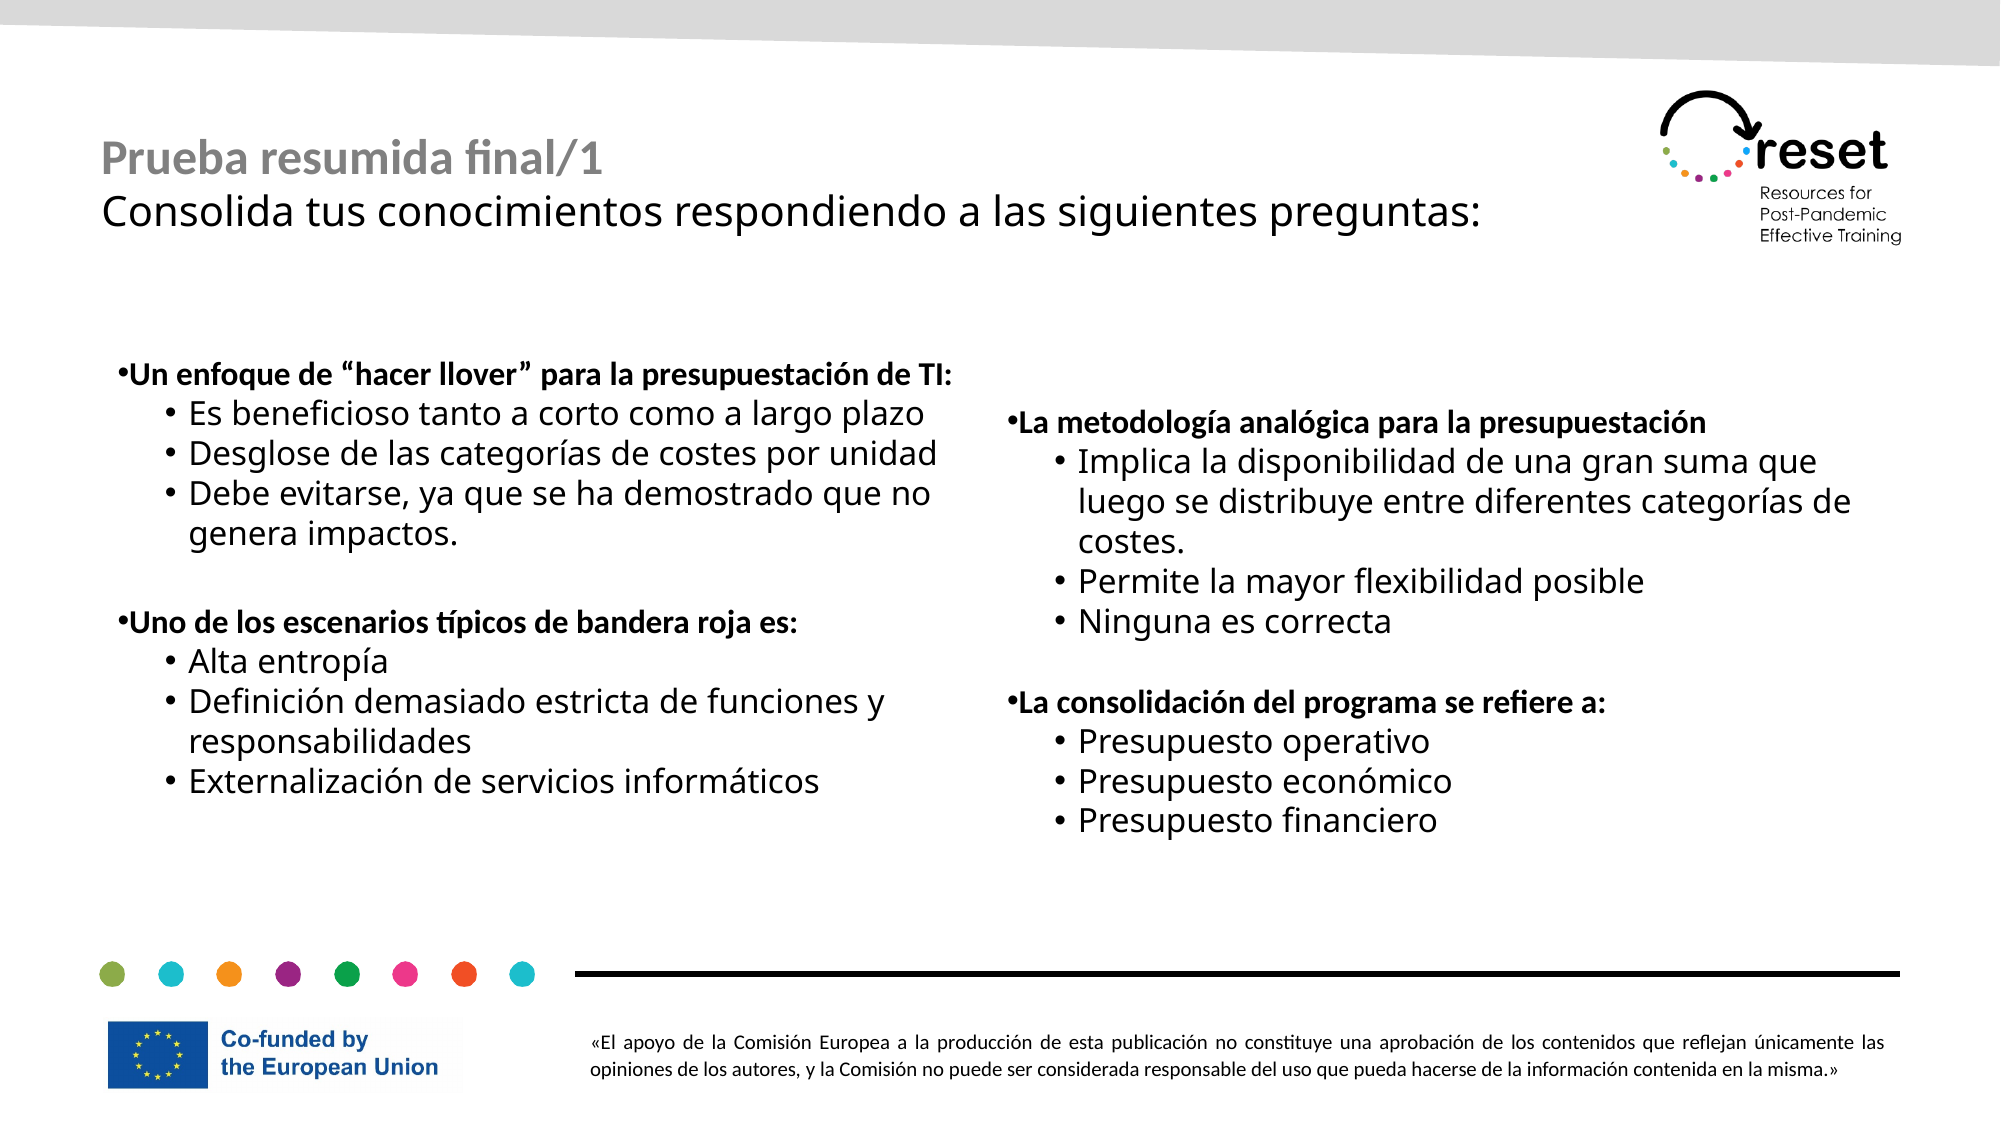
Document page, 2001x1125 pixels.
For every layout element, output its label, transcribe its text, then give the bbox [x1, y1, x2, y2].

text_box Un enfoque de “hacer llover” para la presupuestación de TI: Es beneficioso tanto a corto como a largo plazo Desglose de las categorías de costes por unidad Debe evitarse, ya que se ha demostrado que no genera impactos. Uno de los escenarios típicos de bandera roja es: Alta entropía Definición demasiado estricta de funciones y responsabilidades Externalización de servicios informáticos La metodología analógica para la presupuestación Implica la disponibilidad de una gran suma que luego se distribuye entre diferentes categorías de costes. Permite la mayor flexibilidad posible Ninguna es correcta La consolidación del programa se refiere a: Presupuesto operativo Presupuesto económico Presupuesto financiero [102, 345, 1912, 840]
text_box Prueba resumida final/1 Consolida tus conocimientos respondiendo a las siguientes preguntas: [86, 117, 1555, 243]
picture [216, 961, 242, 987]
picture [275, 961, 301, 987]
picture [392, 961, 418, 987]
picture [1650, 77, 1917, 255]
picture [509, 961, 535, 987]
picture [158, 961, 184, 987]
picture [103, 1017, 463, 1093]
picture [334, 961, 360, 987]
picture [451, 961, 477, 987]
picture [99, 961, 125, 987]
